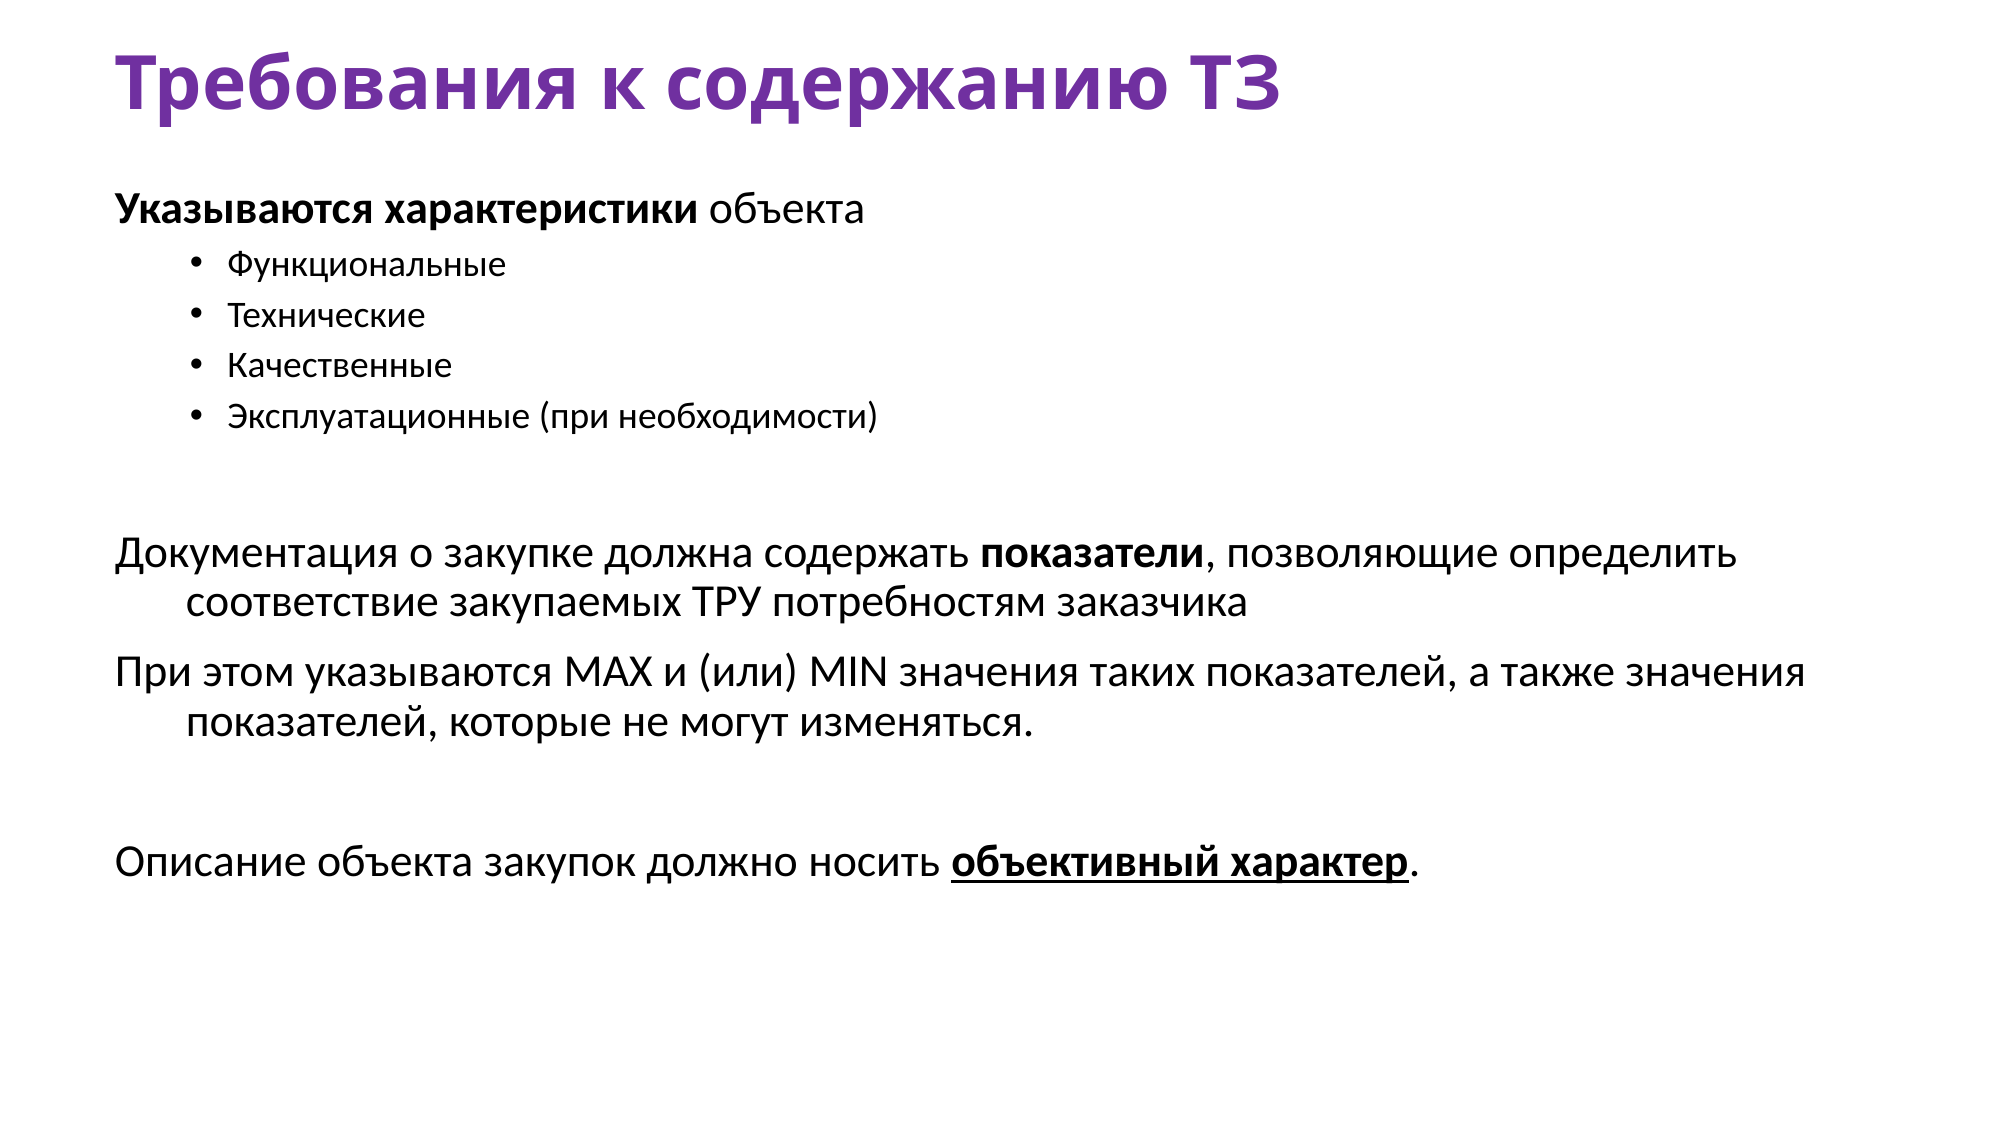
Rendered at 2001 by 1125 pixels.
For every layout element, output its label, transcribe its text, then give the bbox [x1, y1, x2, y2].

title Требования к содержанию ТЗ [99, 45, 1900, 126]
list Указываются характеристики объекта Функциональные Технические Качественные Эксплуатационные (при необходимости) Документация о закупке должна содержать показатели, позволяющие определить соответствие закупаемых ТРУ потребностям заказчика При этом указываются MAX и (или) MIN значения таких показателей, а также значения показателей, которые не могут изменяться. Описание объекта закупок должно носить объективный характер. [99, 176, 1900, 1005]
